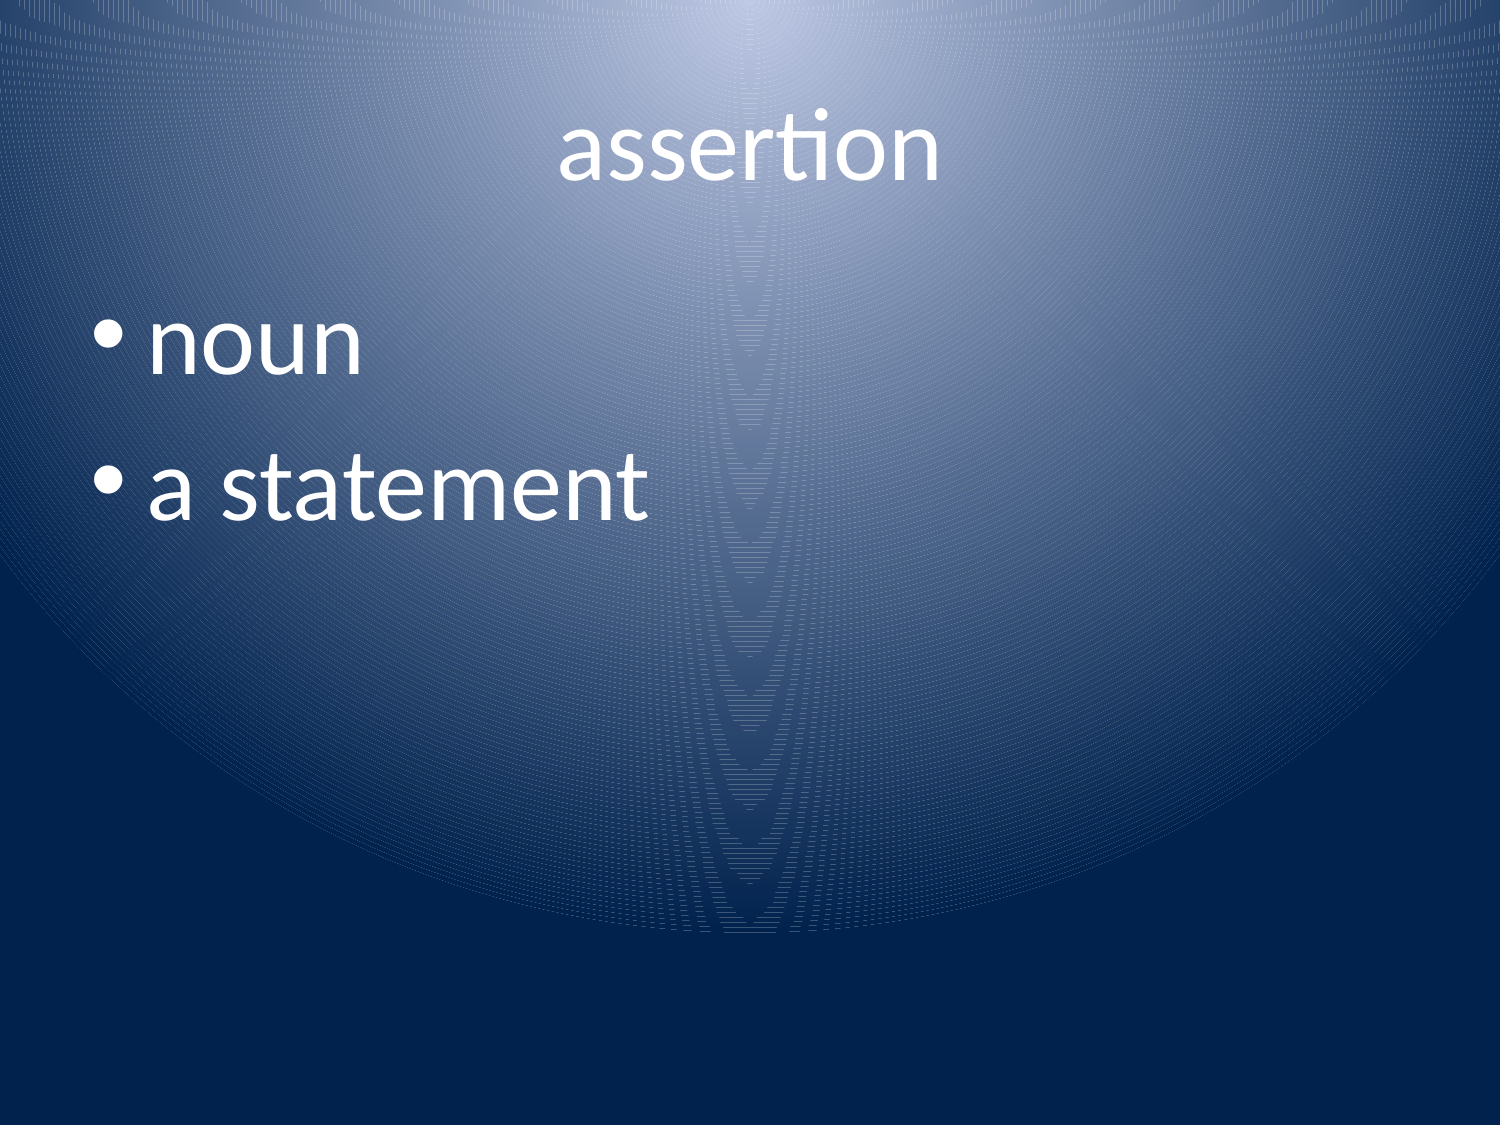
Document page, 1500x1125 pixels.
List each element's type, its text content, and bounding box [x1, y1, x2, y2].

list noun a statement [75, 262, 1425, 1005]
title assertion [75, 45, 1425, 233]
